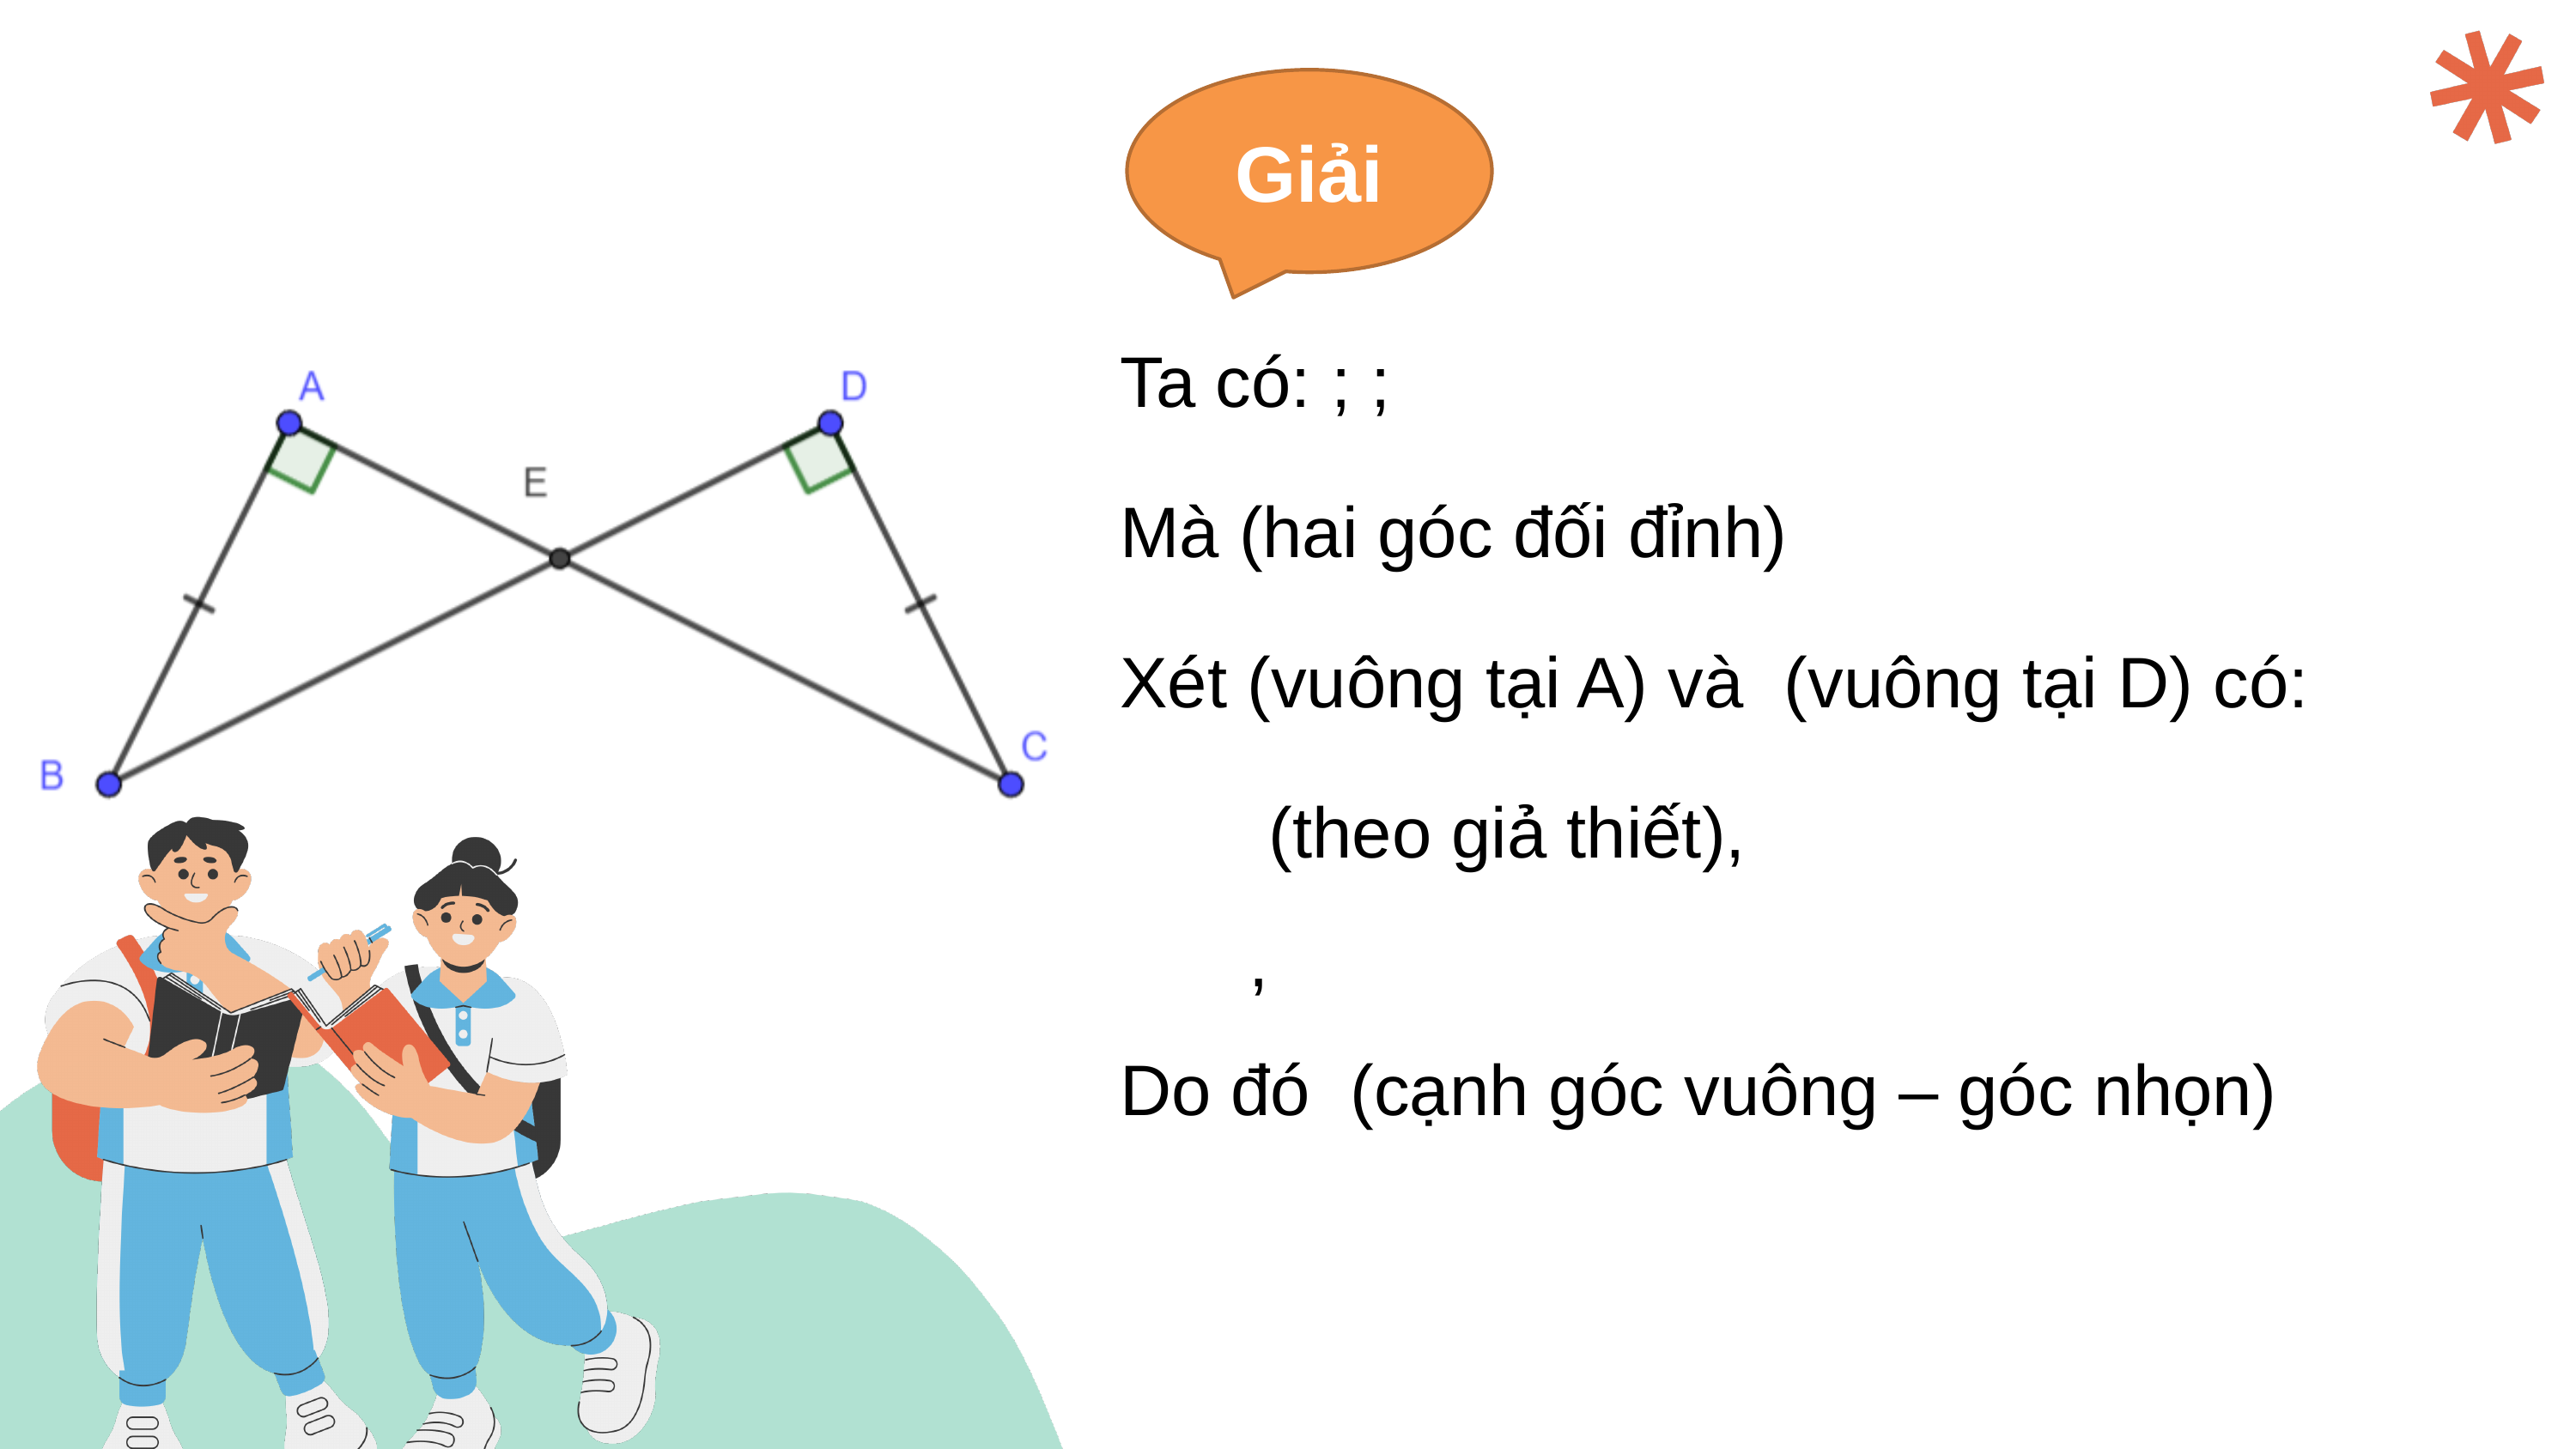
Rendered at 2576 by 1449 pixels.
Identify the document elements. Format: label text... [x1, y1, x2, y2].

picture [2430, 30, 2545, 144]
text_box Giải [1125, 68, 1494, 300]
picture [0, 326, 1075, 1449]
